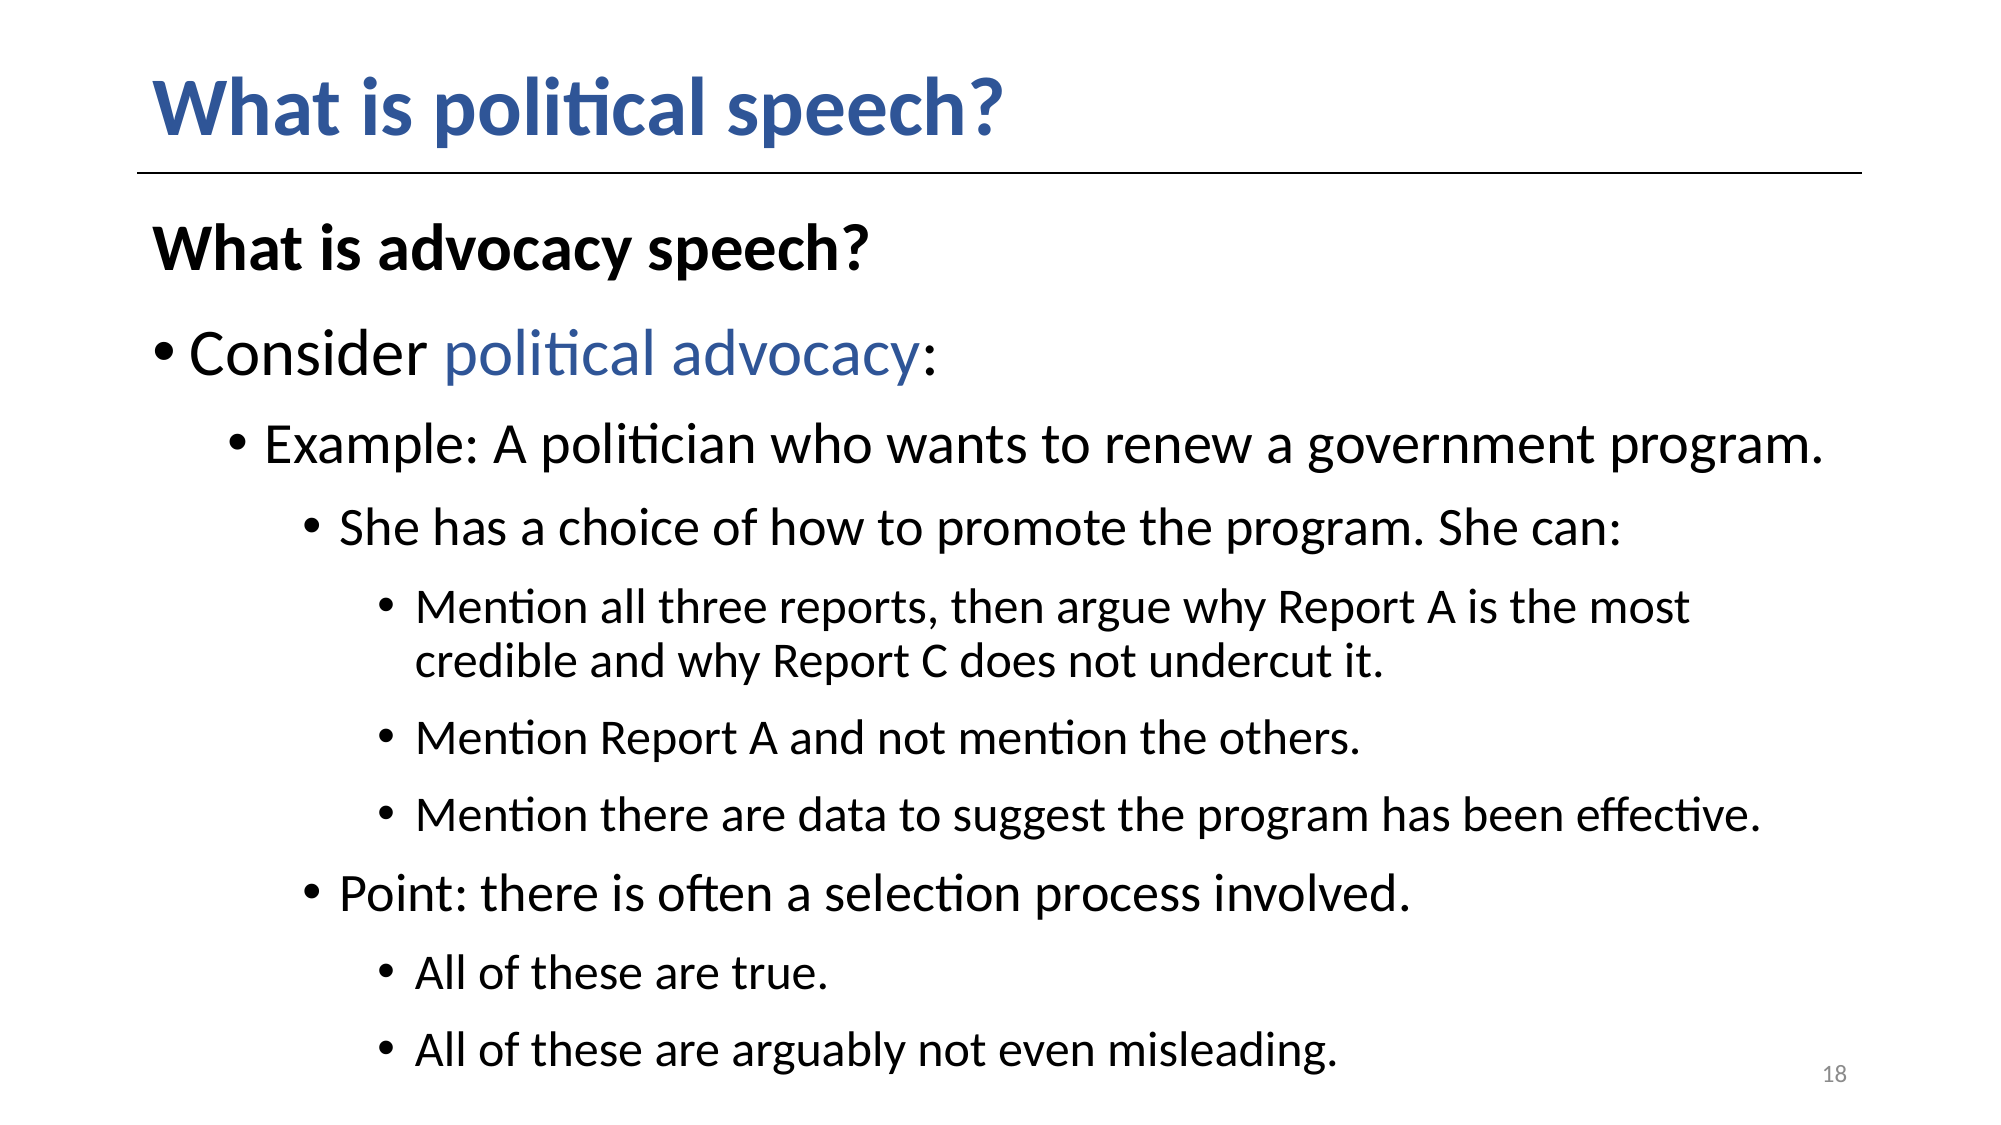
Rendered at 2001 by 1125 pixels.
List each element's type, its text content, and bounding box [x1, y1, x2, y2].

list What is advocacy speech? Consider political advocacy: Example: A politician who wants to renew a government program. She has a choice of how to promote the program. She can: Mention all three reports, then argue why Report A is the most credible and why Report C does not undercut it. Mention Report A and not mention the others. Mention there are data to suggest the program has been effective. Point: there is often a selection process involved. All of these are true. All of these are arguably not even misleading. [137, 205, 1863, 1103]
slide_number 18 [1412, 1042, 1863, 1103]
title What is political speech? [137, 43, 1863, 172]
